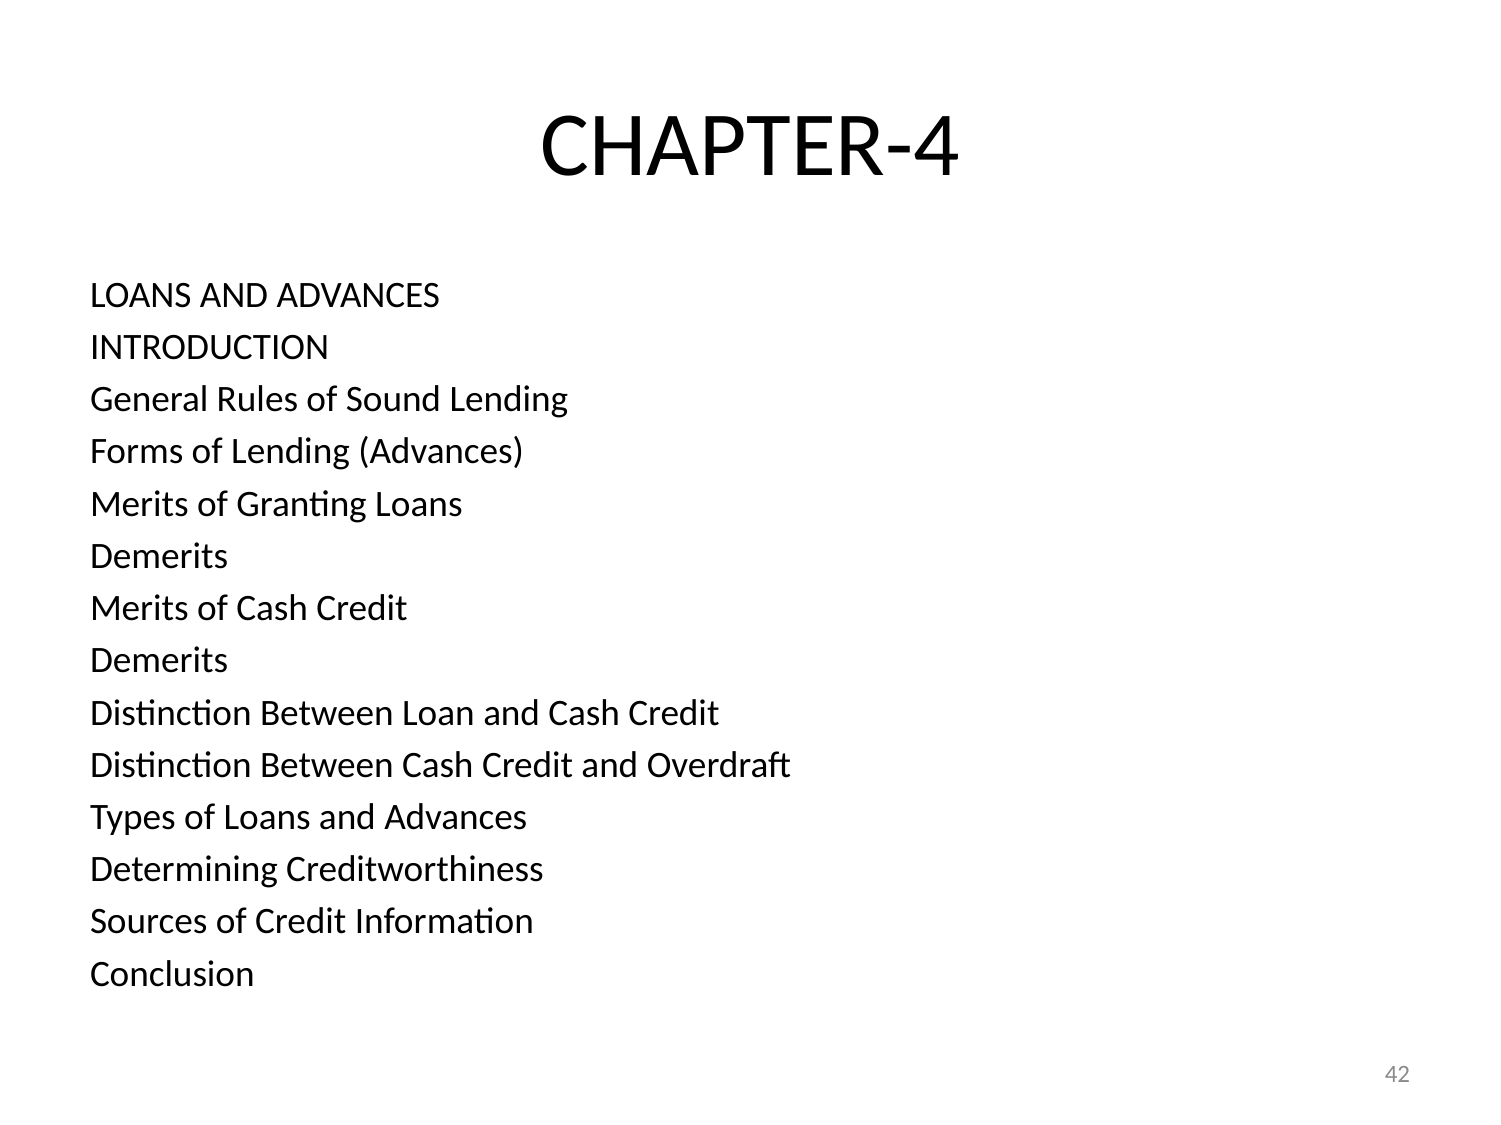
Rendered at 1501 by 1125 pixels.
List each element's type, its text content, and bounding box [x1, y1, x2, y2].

slide_number 42 [1075, 1042, 1426, 1103]
list LOANS AND ADVANCES INTRODUCTION General Rules of Sound Lending Forms of Lending (Advances) Merits of Granting Loans Demerits Merits of Cash Credit Demerits Distinction Between Loan and Cash Credit Distinction Between Cash Credit and Overdraft Types of Loans and Advances Determining Creditworthiness Sources of Credit Information Conclusion [75, 262, 1426, 1005]
title CHAPTER-4 [75, 45, 1426, 233]
